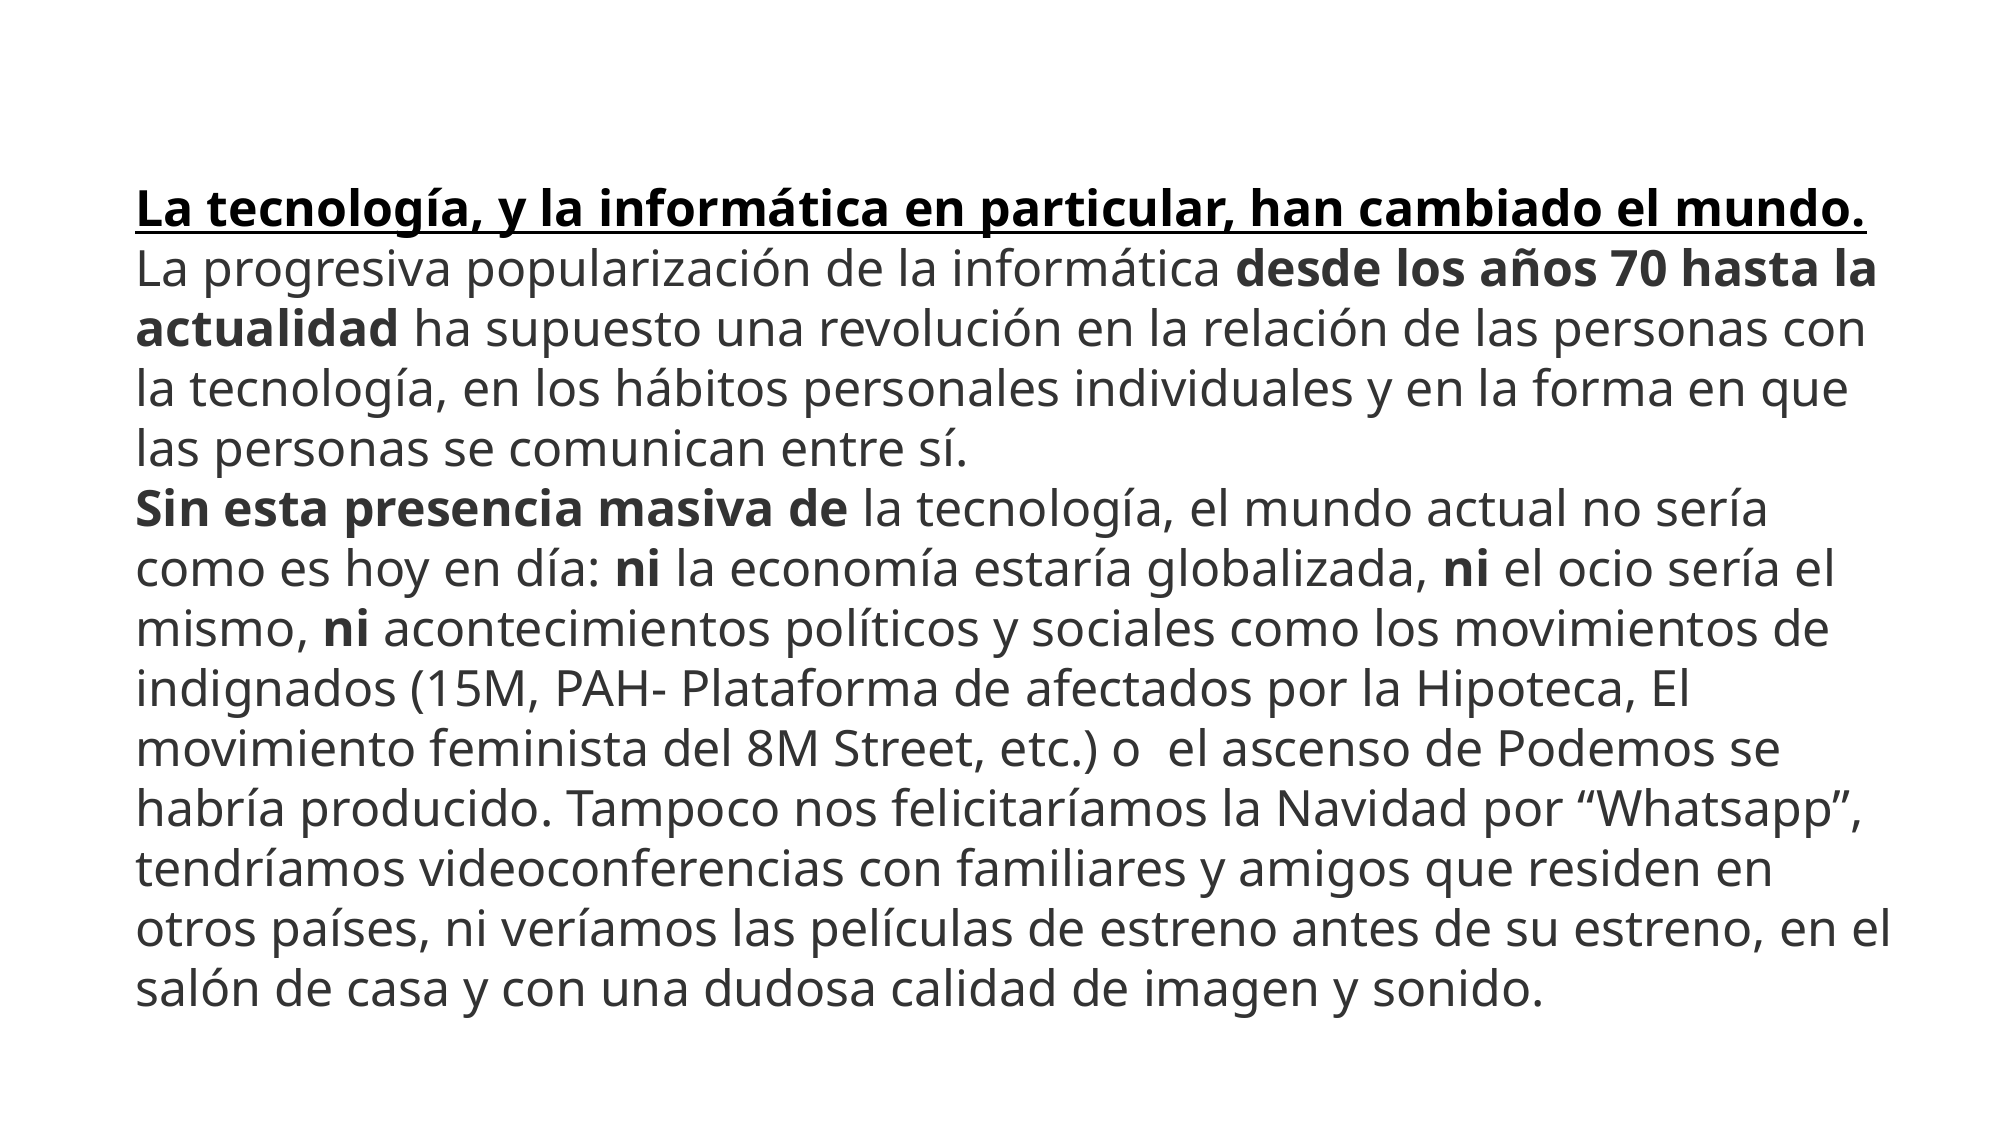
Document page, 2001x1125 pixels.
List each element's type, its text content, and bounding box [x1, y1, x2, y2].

text_box La tecnología, y la informática en particular, han cambiado el mundo. La progresiva popularización de la informática desde los años 70 hasta la actualidad ha supuesto una revolución en la relación de las personas con la tecnología, en los hábitos personales individuales y en la forma en que las personas se comunican entre sí. Sin esta presencia masiva de la tecnología, el mundo actual no sería como es hoy en día: ni la economía estaría globalizada, ni el ocio sería el mismo, ni acontecimientos políticos y sociales como los movimientos de indignados (15M, PAH- Plataforma de afectados por la Hipoteca, El movimiento feminista del 8M Street, etc.) o el ascenso de Podemos se habría producido. Tampoco nos felicitaríamos la Navidad por “Whatsapp”, tendríamos videoconferencias con familiares y amigos que residen en otros países, ni veríamos las películas de estreno antes de su estreno, en el salón de casa y con una dudosa calidad de imagen y sonido. [120, 169, 1917, 1025]
